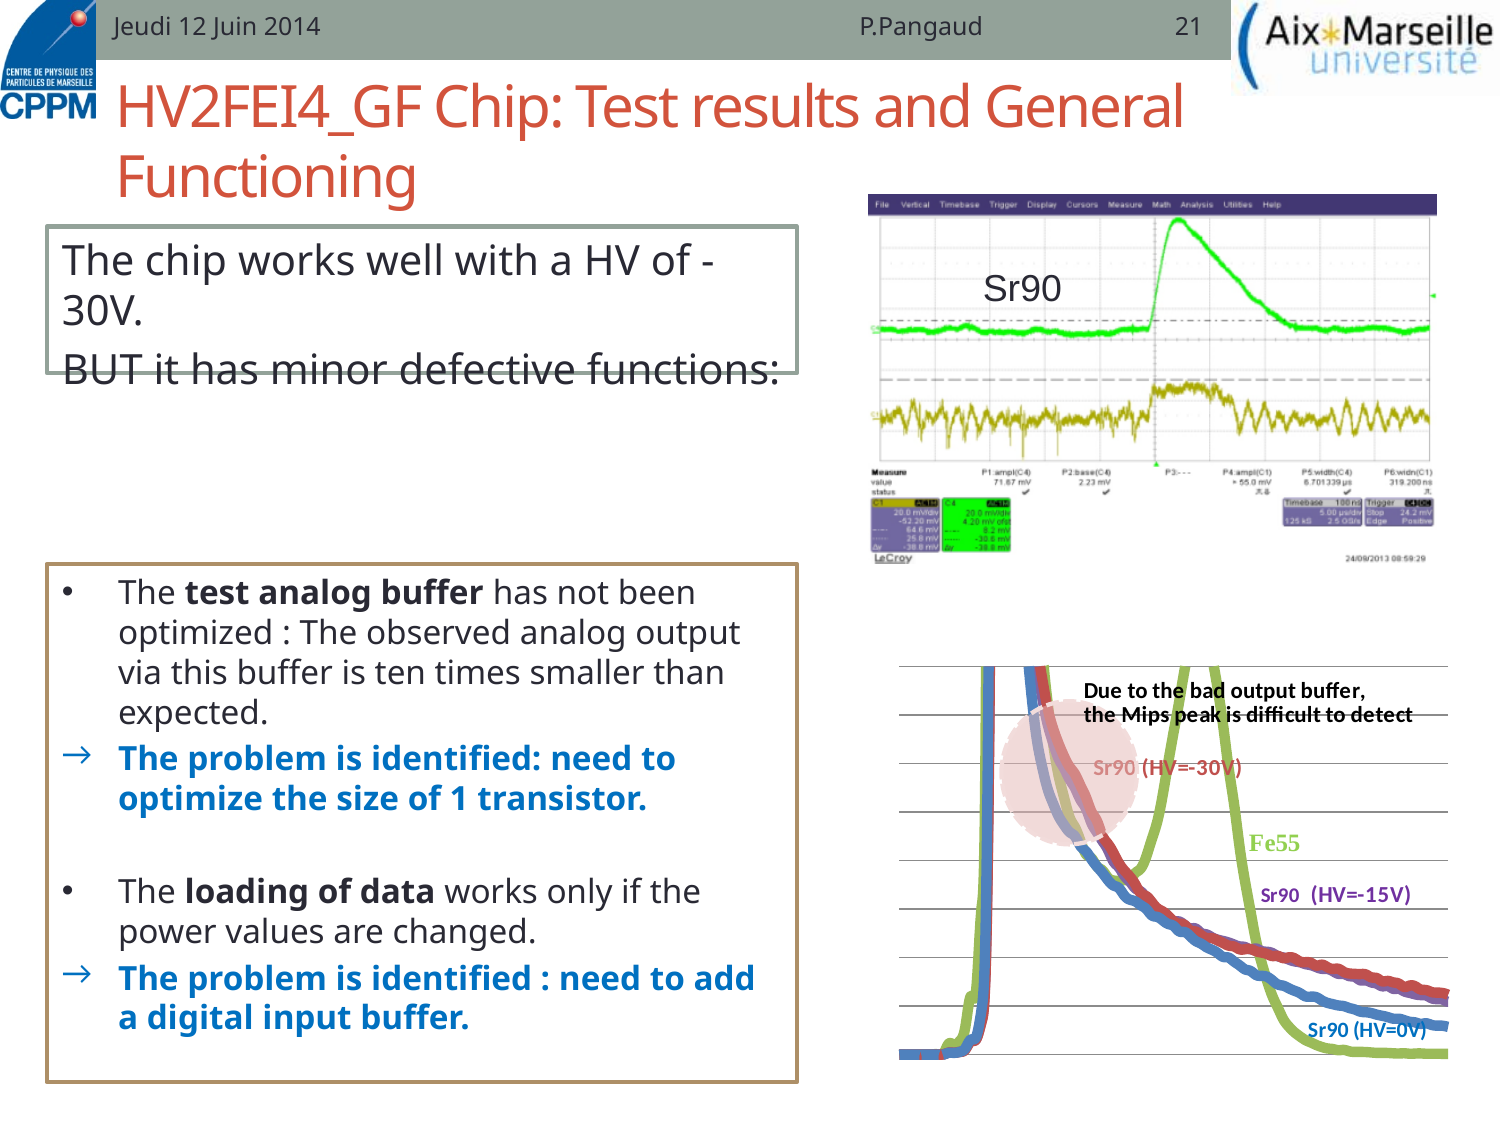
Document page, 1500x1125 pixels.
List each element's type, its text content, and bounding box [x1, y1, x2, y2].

title HV2FEI4_GF Chip: Test results and General Functioning [100, 57, 1451, 220]
picture [0, 0, 96, 119]
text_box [867, 194, 1437, 565]
picture [1231, 0, 1500, 96]
text_box The chip works well with a HV of -30V. BUT it has minor defective functions: [45, 224, 799, 375]
chart [856, 657, 1489, 1066]
text_box The test analog buffer has not been optimized : The observed analog output via this buffer is ten times smaller than expected. The problem is identified: need to optimize the size of 1 transistor. The loading of data works only if the power values are changed. The problem is identified : need to add a digital input buffer. [45, 562, 799, 1084]
slide_number 21 [999, 3, 1219, 39]
slide_number Jeudi 12 Juin 2014 [98, 3, 449, 27]
footer P.Pangaud [501, 3, 999, 57]
